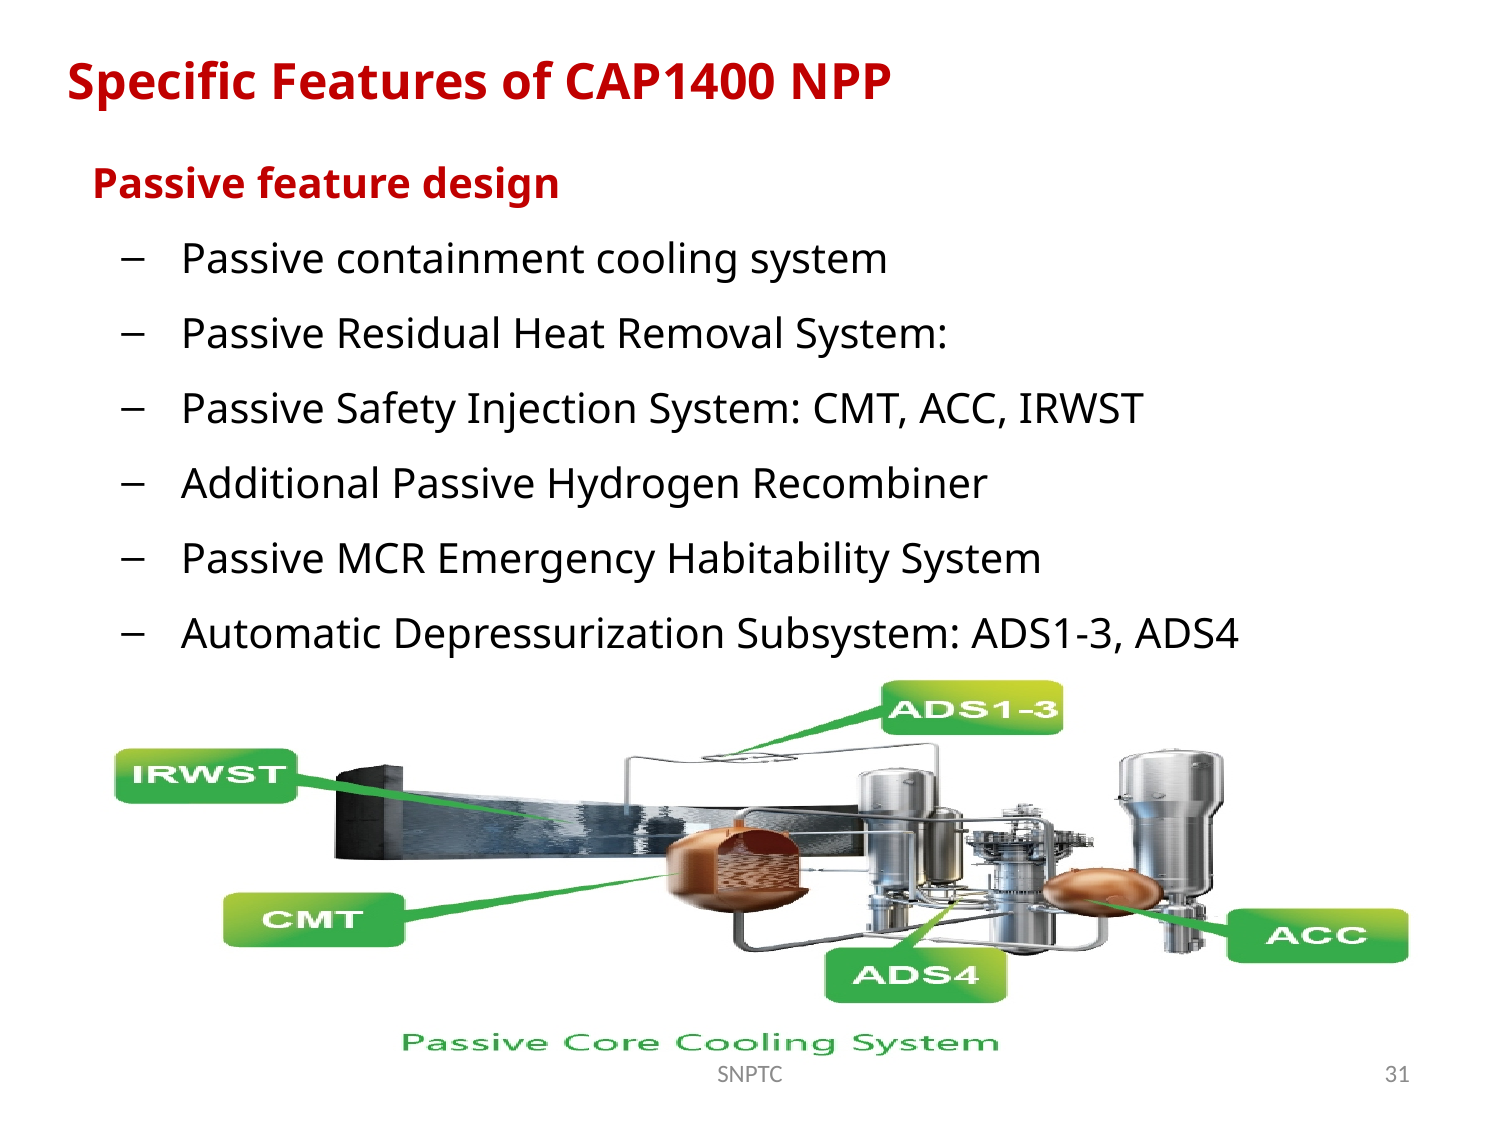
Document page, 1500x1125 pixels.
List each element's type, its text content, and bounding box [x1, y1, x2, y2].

list Passive feature design Passive containment cooling system Passive Residual Heat Removal System: Passive Safety Injection System: CMT, ACC, IRWST Additional Passive Hydrogen Recombiner Passive MCR Emergency Habitability System Automatic Depressurization Subsystem: ADS1-3, ADS4 [76, 148, 1427, 657]
text_box Specific Features of CAP1400 NPP [53, 42, 1430, 118]
picture [100, 668, 1418, 1065]
footer SNPTC [512, 1074, 988, 1103]
slide_number 31 [1074, 1042, 1425, 1103]
